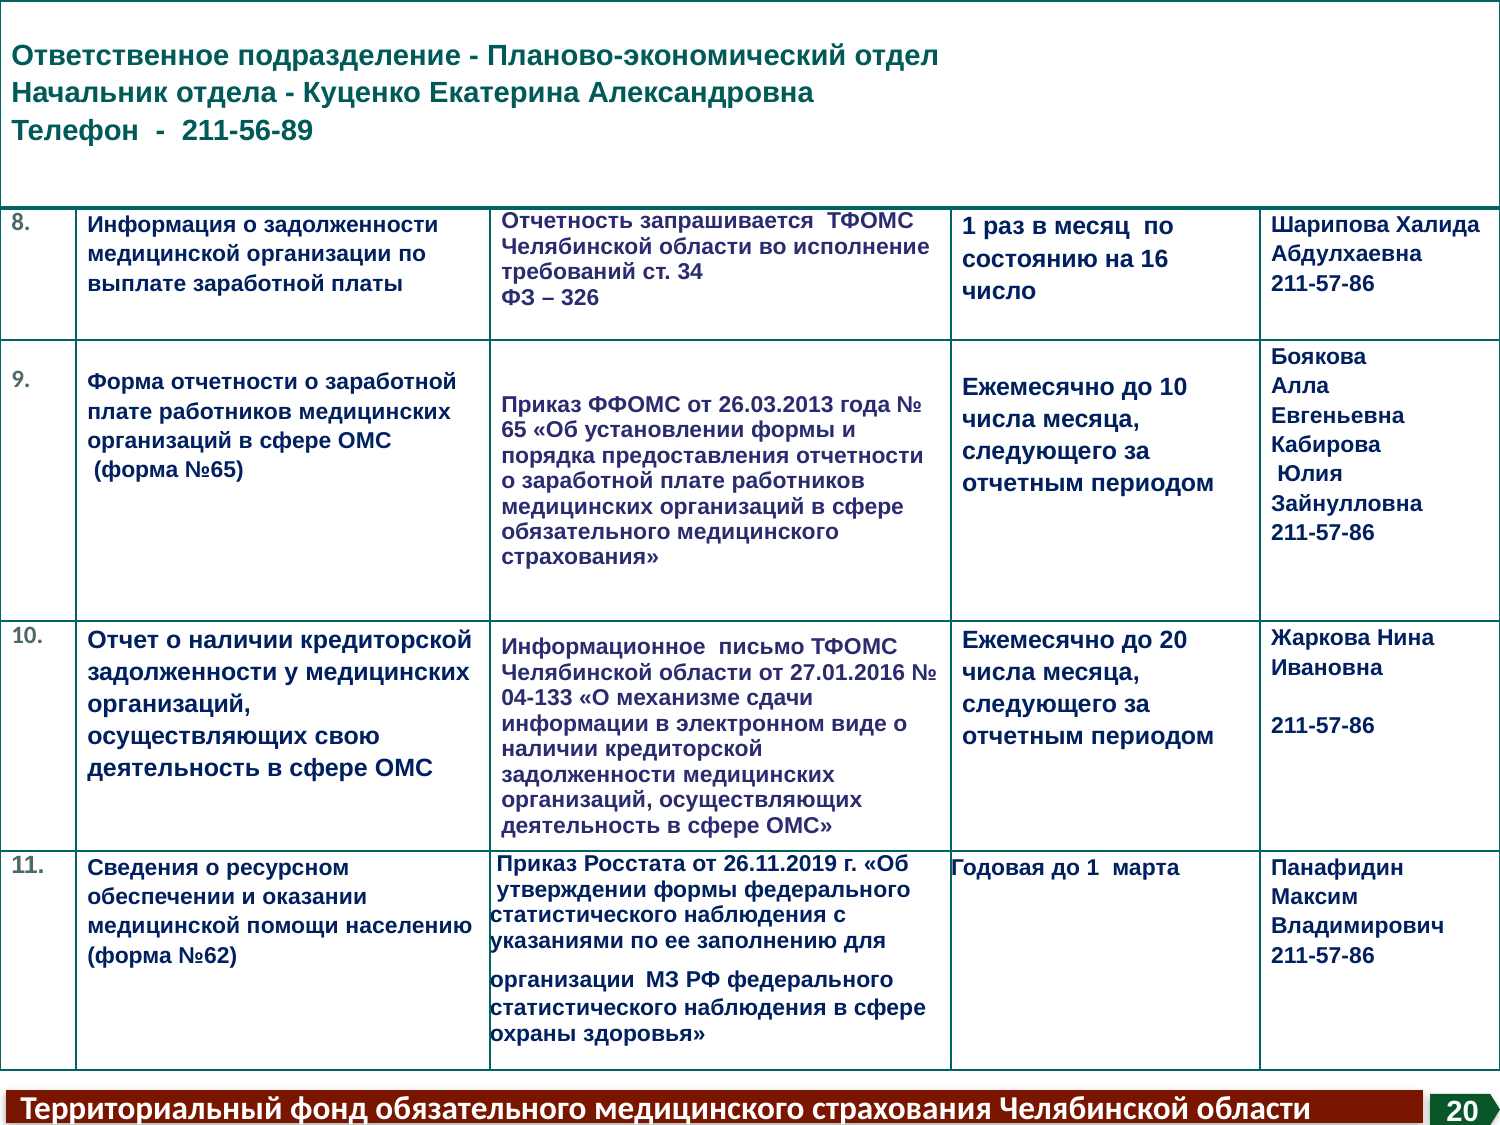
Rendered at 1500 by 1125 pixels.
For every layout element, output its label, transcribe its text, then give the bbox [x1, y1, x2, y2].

table_cell Ежемесячно до 20 числа месяца, следующего за отчетным периодом [952, 622, 1259, 850]
table_cell Сведения о ресурсном обеспечении и оказании медицинской помощи населению (форма №62) [77, 852, 489, 1069]
table_cell 11. [1, 852, 75, 1069]
table_cell Информационное письмо ТФОМС Челябинской области от 27.01.2016 № 04-133 «О механизме сдачи информации в электронном виде о наличии кредиторской задолженности медицинских организаций, осуществляющих деятельность в сфере ОМС» [491, 622, 950, 850]
table_cell Ежемесячно до 10 числа месяца, следующего за отчетным периодом [952, 341, 1259, 620]
table_cell 10. [1, 622, 75, 850]
table_cell Годовая до 1 марта [952, 852, 1259, 1069]
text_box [5, 1089, 1500, 1125]
table_cell Панафидин Максим Владимирович 211-57-86 [1261, 852, 1499, 1069]
table_cell Отчет о наличии кредиторской задолженности у медицинских организаций, осуществляющих свою деятельность в сфере ОМС [77, 622, 489, 850]
table_cell Приказ ФФОМС от 26.03.2013 года № 65 «Об установлении формы и порядка предоставления отчетности о заработной плате работников медицинских организаций в сфере обязательного медицинского страхования» [491, 341, 950, 620]
table_cell 8. [1, 210, 75, 339]
table_cell Боякова Алла Евгеньевна Кабирова Юлия Зайнулловна 211-57-86 [1261, 341, 1499, 620]
table_cell Жаркова Нина Ивановна 211-57-86 [1261, 622, 1499, 850]
table_cell 9. [1, 341, 75, 620]
table_cell Информация о задолженности медицинской организации по выплате заработной платы [77, 210, 489, 339]
table_cell 1 раз в месяц по состоянию на 16 число [952, 210, 1259, 339]
table_header Ответственное подразделение - Планово-экономический отдел Начальник отдела - Куценко Екатерина Александровна Телефон - 211-56-89 [1, 2, 1499, 206]
table_cell Отчетность запрашивается ТФОМС Челябинской области во исполнение требований ст. 34 ФЗ – 326 [491, 210, 950, 339]
table_cell Шарипова Халида Абдулхаевна 211-57-86 [1261, 210, 1499, 339]
table_cell Форма отчетности о заработной плате работников медицинских организаций в сфере ОМС (форма №65) [77, 341, 489, 620]
table_cell Приказ Росстата от 26.11.2019 г. «Об утверждении формы федерального статистического наблюдения с указаниями по ее заполнению для организации МЗ РФ федерального статистического наблюдения в сфере охраны здоровья» [491, 852, 950, 1069]
